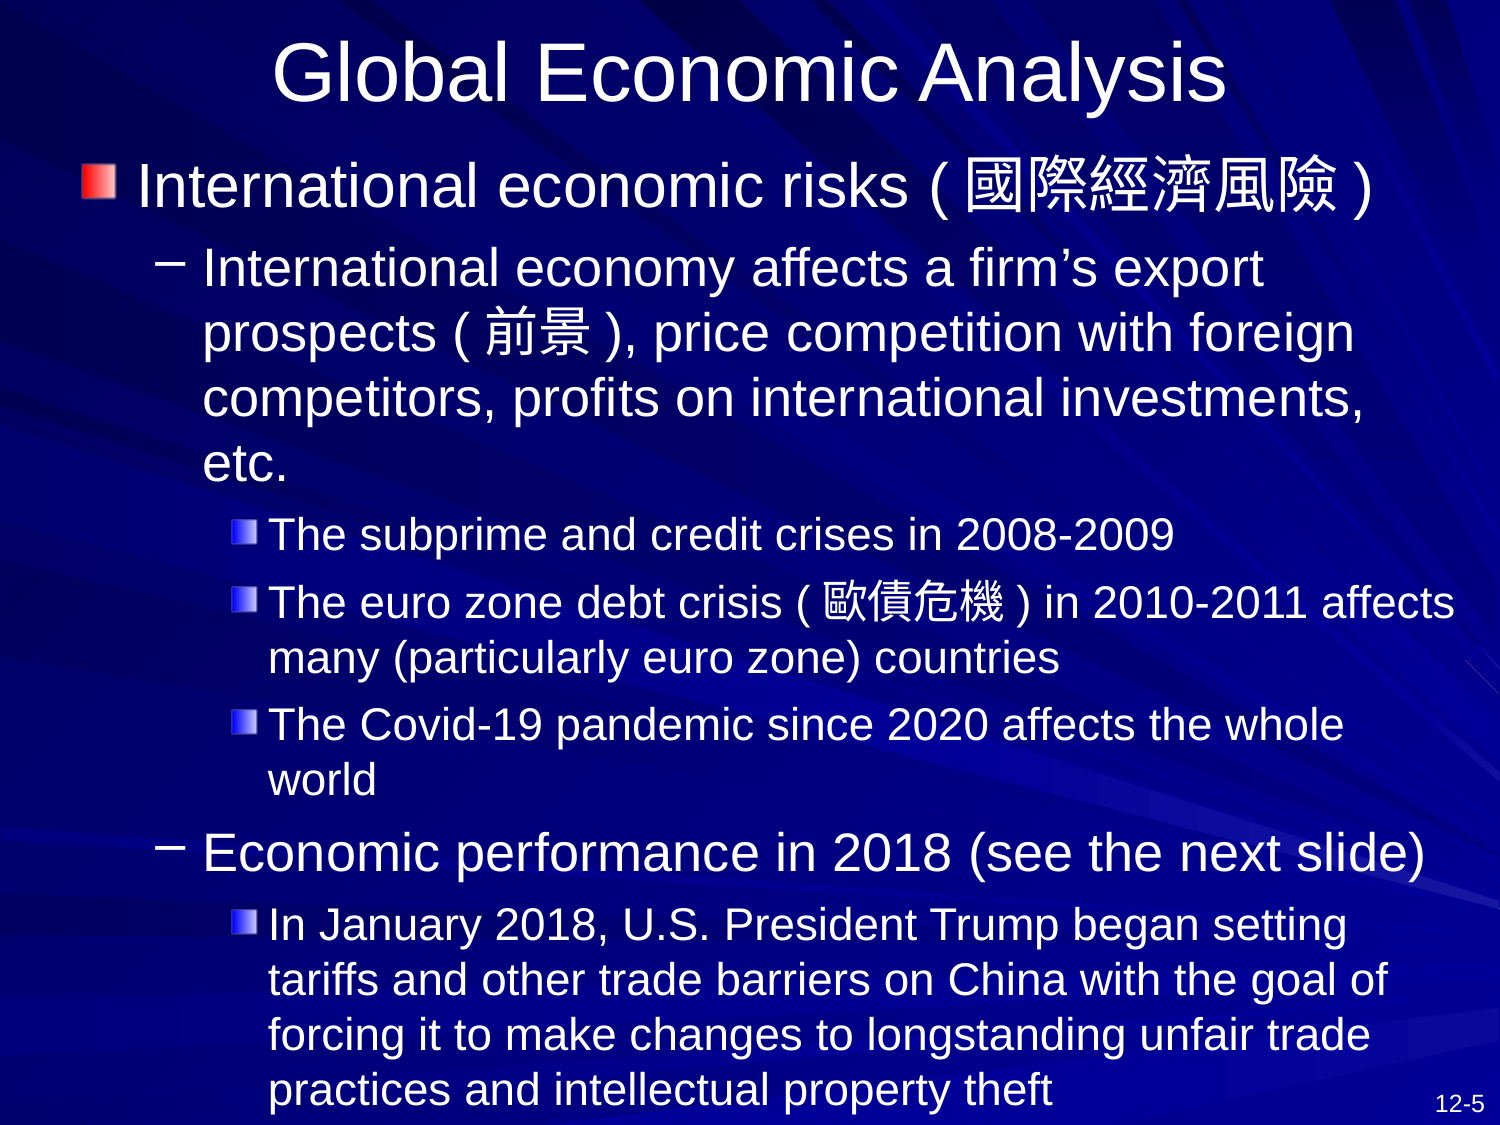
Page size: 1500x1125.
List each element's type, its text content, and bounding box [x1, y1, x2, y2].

picture [80, 162, 120, 203]
title Global Economic Analysis [0, 9, 1500, 125]
list International economic risks (國際經濟風險) International economy affects a firm’s export prospects (前景), price competition with foreign competitors, profits on international investments, etc. The subprime and credit crises in 2008-2009 The euro zone debt crisis (歐債危機) in 2010-2011 affects many (particularly euro zone) countries The Covid-19 pandemic since 2020 affects the whole world Economic performance in 2018 (see the next slide) In January 2018, U.S. President Trump began setting tariffs and other trade barriers on China with the goal of forcing it to make changes to longstanding unfair trade practices and intellectual property theft The China–United States trade war is still ongoing [65, 137, 1476, 1101]
picture [230, 585, 260, 615]
picture [230, 708, 260, 737]
picture [230, 908, 260, 937]
picture [230, 518, 260, 547]
